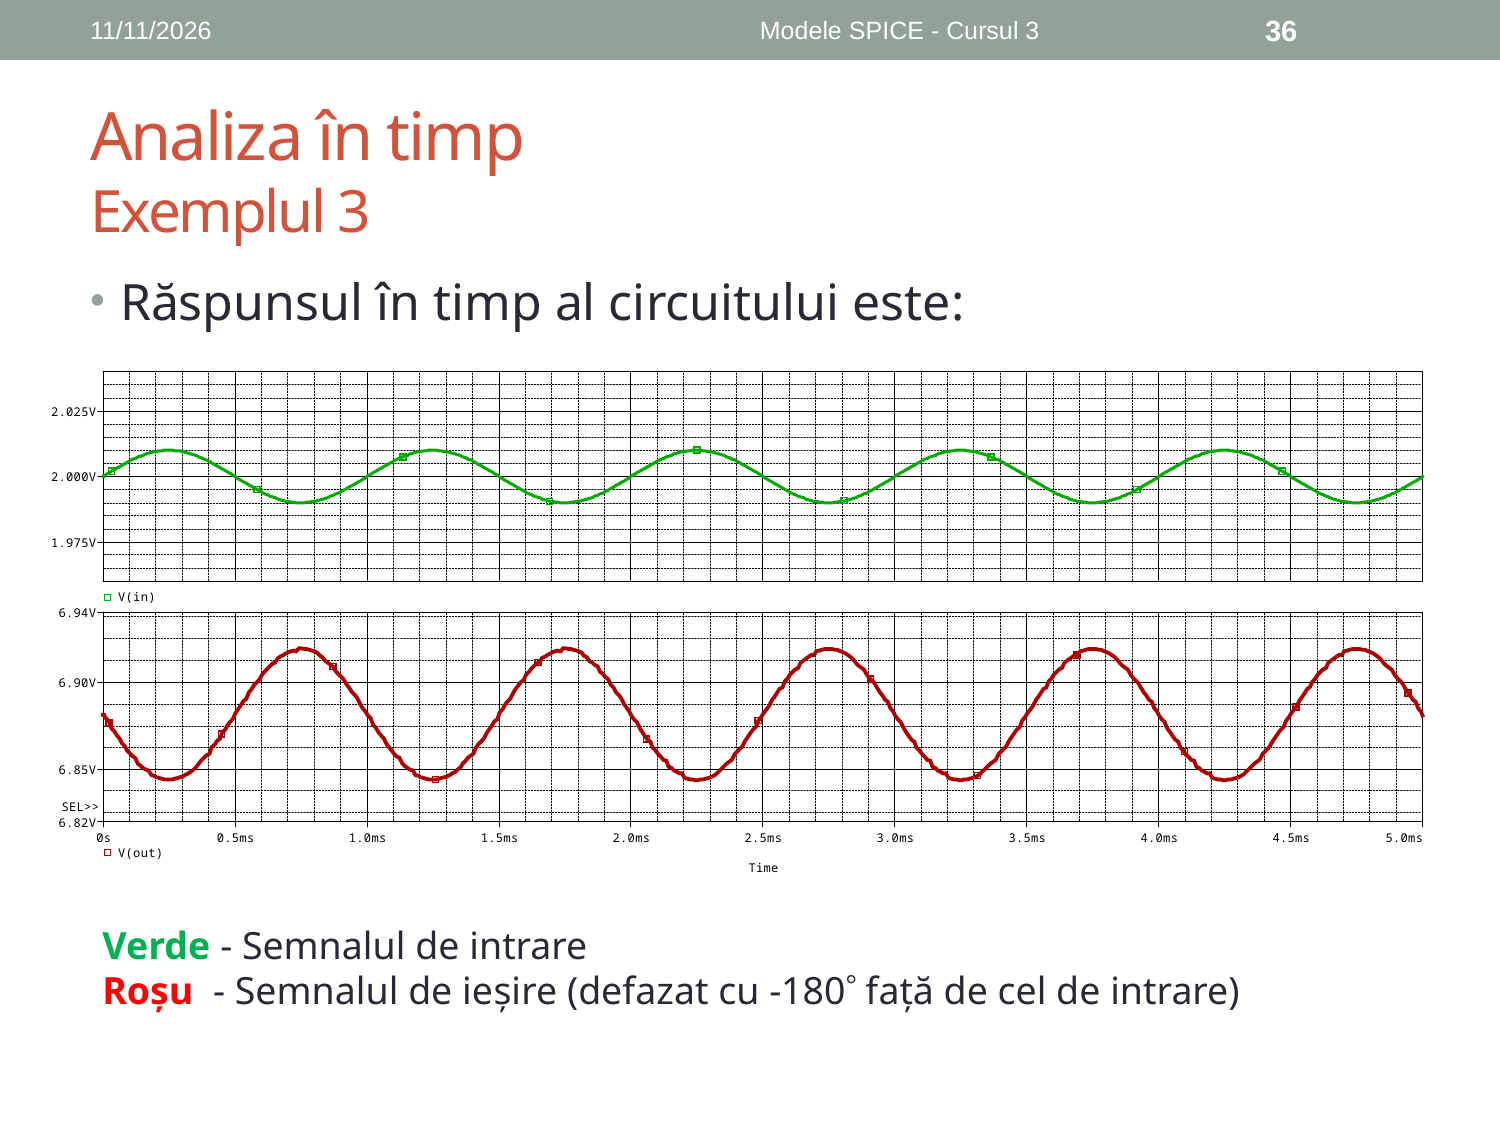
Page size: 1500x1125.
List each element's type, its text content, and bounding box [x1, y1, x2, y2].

list Răspunsul în timp al circuitului este: [75, 262, 1425, 360]
slide_number 36 [1250, 3, 1425, 57]
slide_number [75, 3, 550, 57]
text_box Verde - Semnalul de intrare Roşu - Semnalul de ieşire (defazat cu -180 față de cel de intrare) [87, 914, 1338, 1020]
list Răspunsul în timp al circuitului este: [75, 884, 1425, 1063]
title Analiza în timp Exemplul 3 [75, 87, 1425, 250]
picture [27, 363, 1463, 877]
footer Modele SPICE - Cursul 3 [562, 3, 1238, 57]
